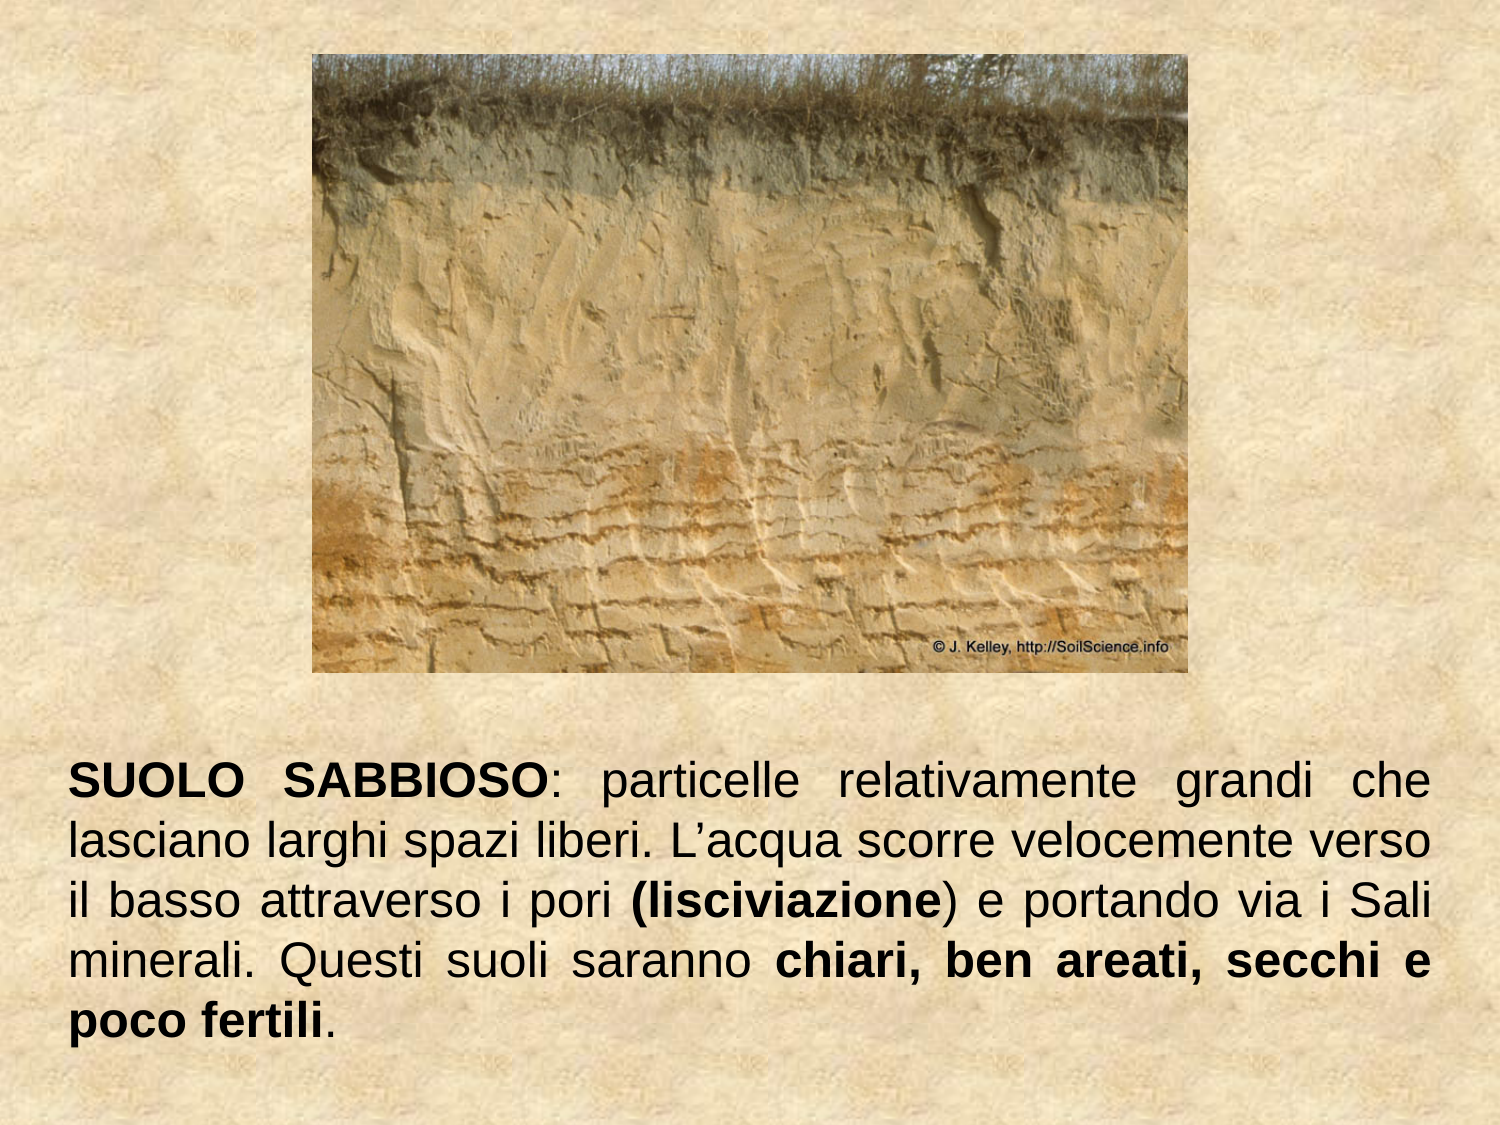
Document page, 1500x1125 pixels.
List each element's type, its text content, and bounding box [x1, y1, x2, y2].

text_box SUOLO SABBIOSO: particelle relativamente grandi che lasciano larghi spazi liberi. L’acqua scorre velocemente verso il basso attraverso i pori (lisciviazione) e portando via i Sali minerali. Questi suoli saranno chiari, ben areati, secchi e poco fertili. [53, 739, 1447, 1055]
picture [0, 0, 1500, 1125]
